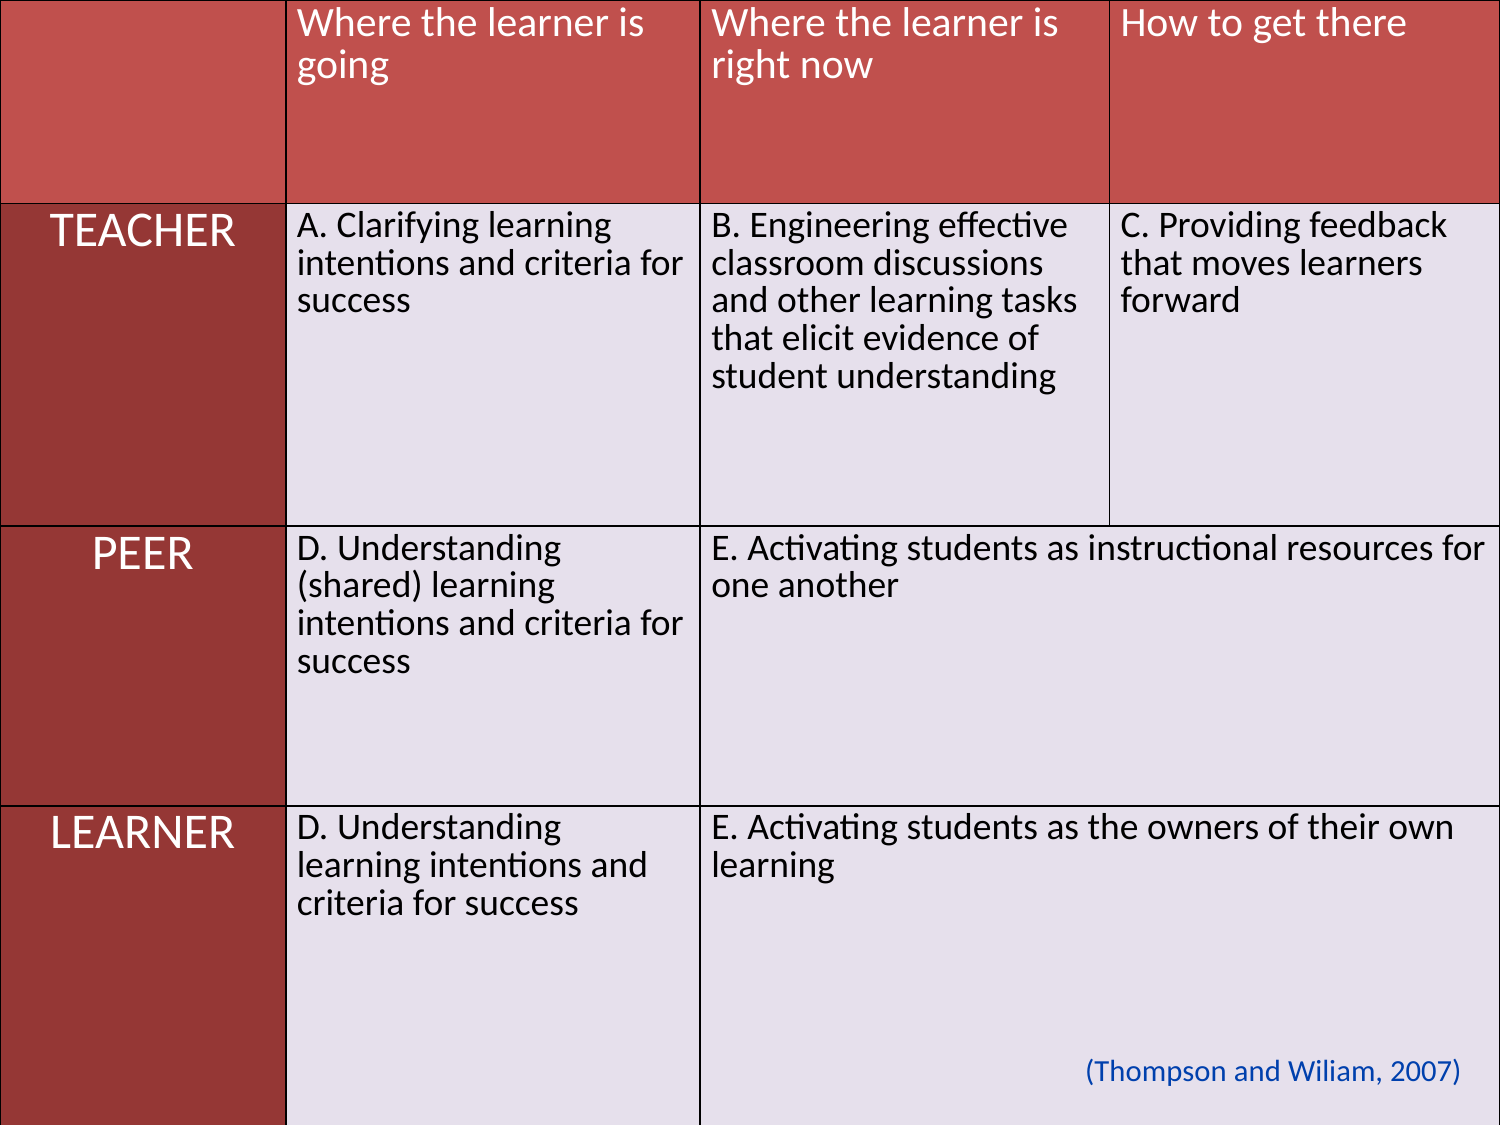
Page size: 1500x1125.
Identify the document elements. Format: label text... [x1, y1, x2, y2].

table_cell C. Providing feedback that moves learners forward [1110, 204, 1499, 525]
table_header [1, 1, 285, 203]
table_cell D. Understanding learning intentions and criteria for success [287, 807, 699, 1125]
table_cell LEARNER [1, 807, 285, 1125]
table_header Where the learner is right now [701, 1, 1109, 203]
table_cell B. Engineering effective classroom discussions and other learning tasks that elicit evidence of student understanding [701, 204, 1109, 525]
table_header Where the learner is going [287, 1, 699, 203]
table_cell D. Understanding (shared) learning intentions and criteria for success [287, 527, 699, 805]
table_cell E. Activating students as the owners of their own learning [701, 807, 1499, 1125]
table_cell E. Activating students as instructional resources for one another [701, 527, 1499, 805]
table_cell TEACHER [1, 204, 285, 525]
text_box (Thompson and Wiliam, 2007) [1070, 1043, 1500, 1095]
table_cell PEER [1, 527, 285, 805]
table_header How to get there [1110, 1, 1499, 203]
table_cell A. Clarifying learning intentions and criteria for success [287, 204, 699, 525]
